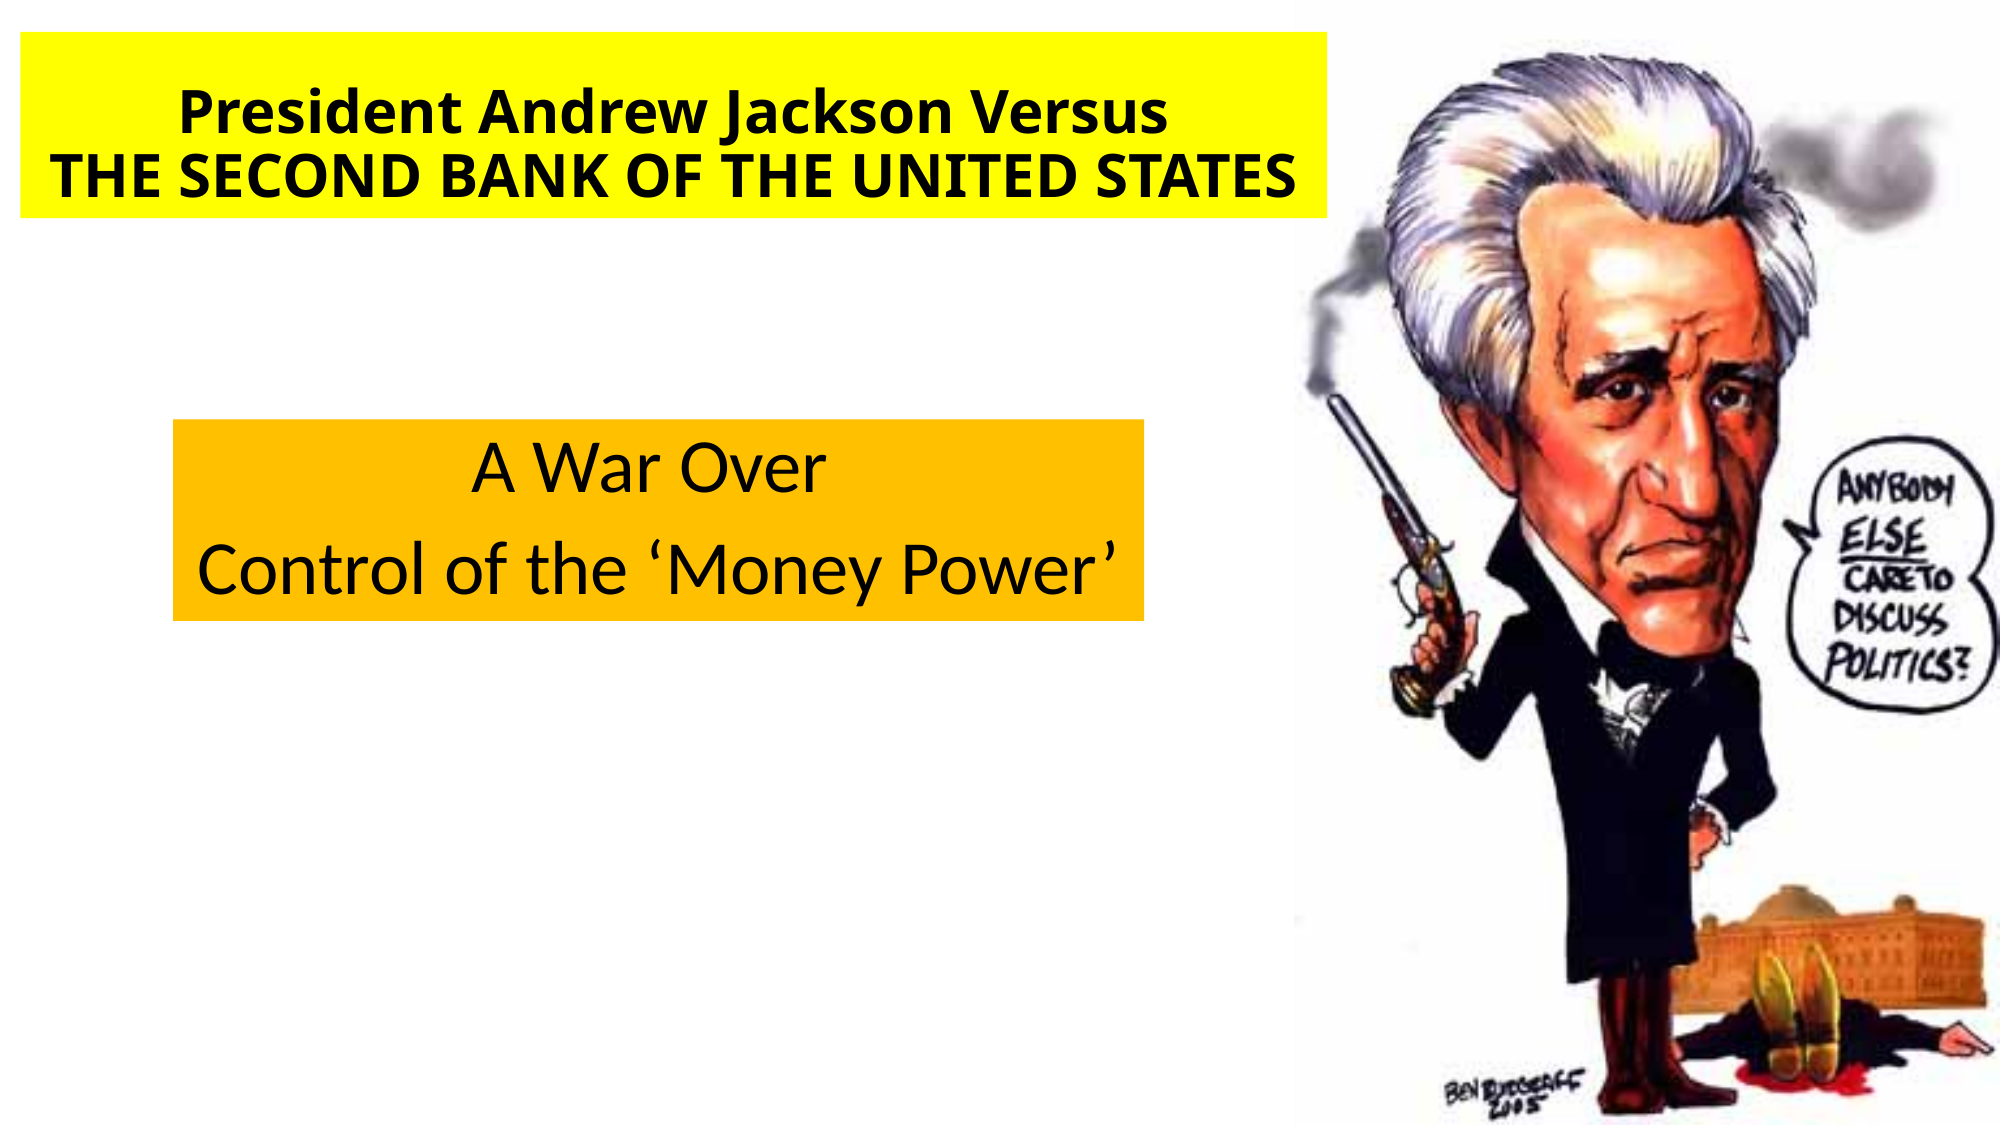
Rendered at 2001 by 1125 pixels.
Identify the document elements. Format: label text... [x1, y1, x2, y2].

picture [1293, 0, 2000, 1125]
text_box President Andrew Jackson Versus THE SECOND BANK OF THE UNITED STATES [20, 31, 1288, 219]
text_box A War Over Control of the ‘Money Power’ [173, 419, 1145, 621]
